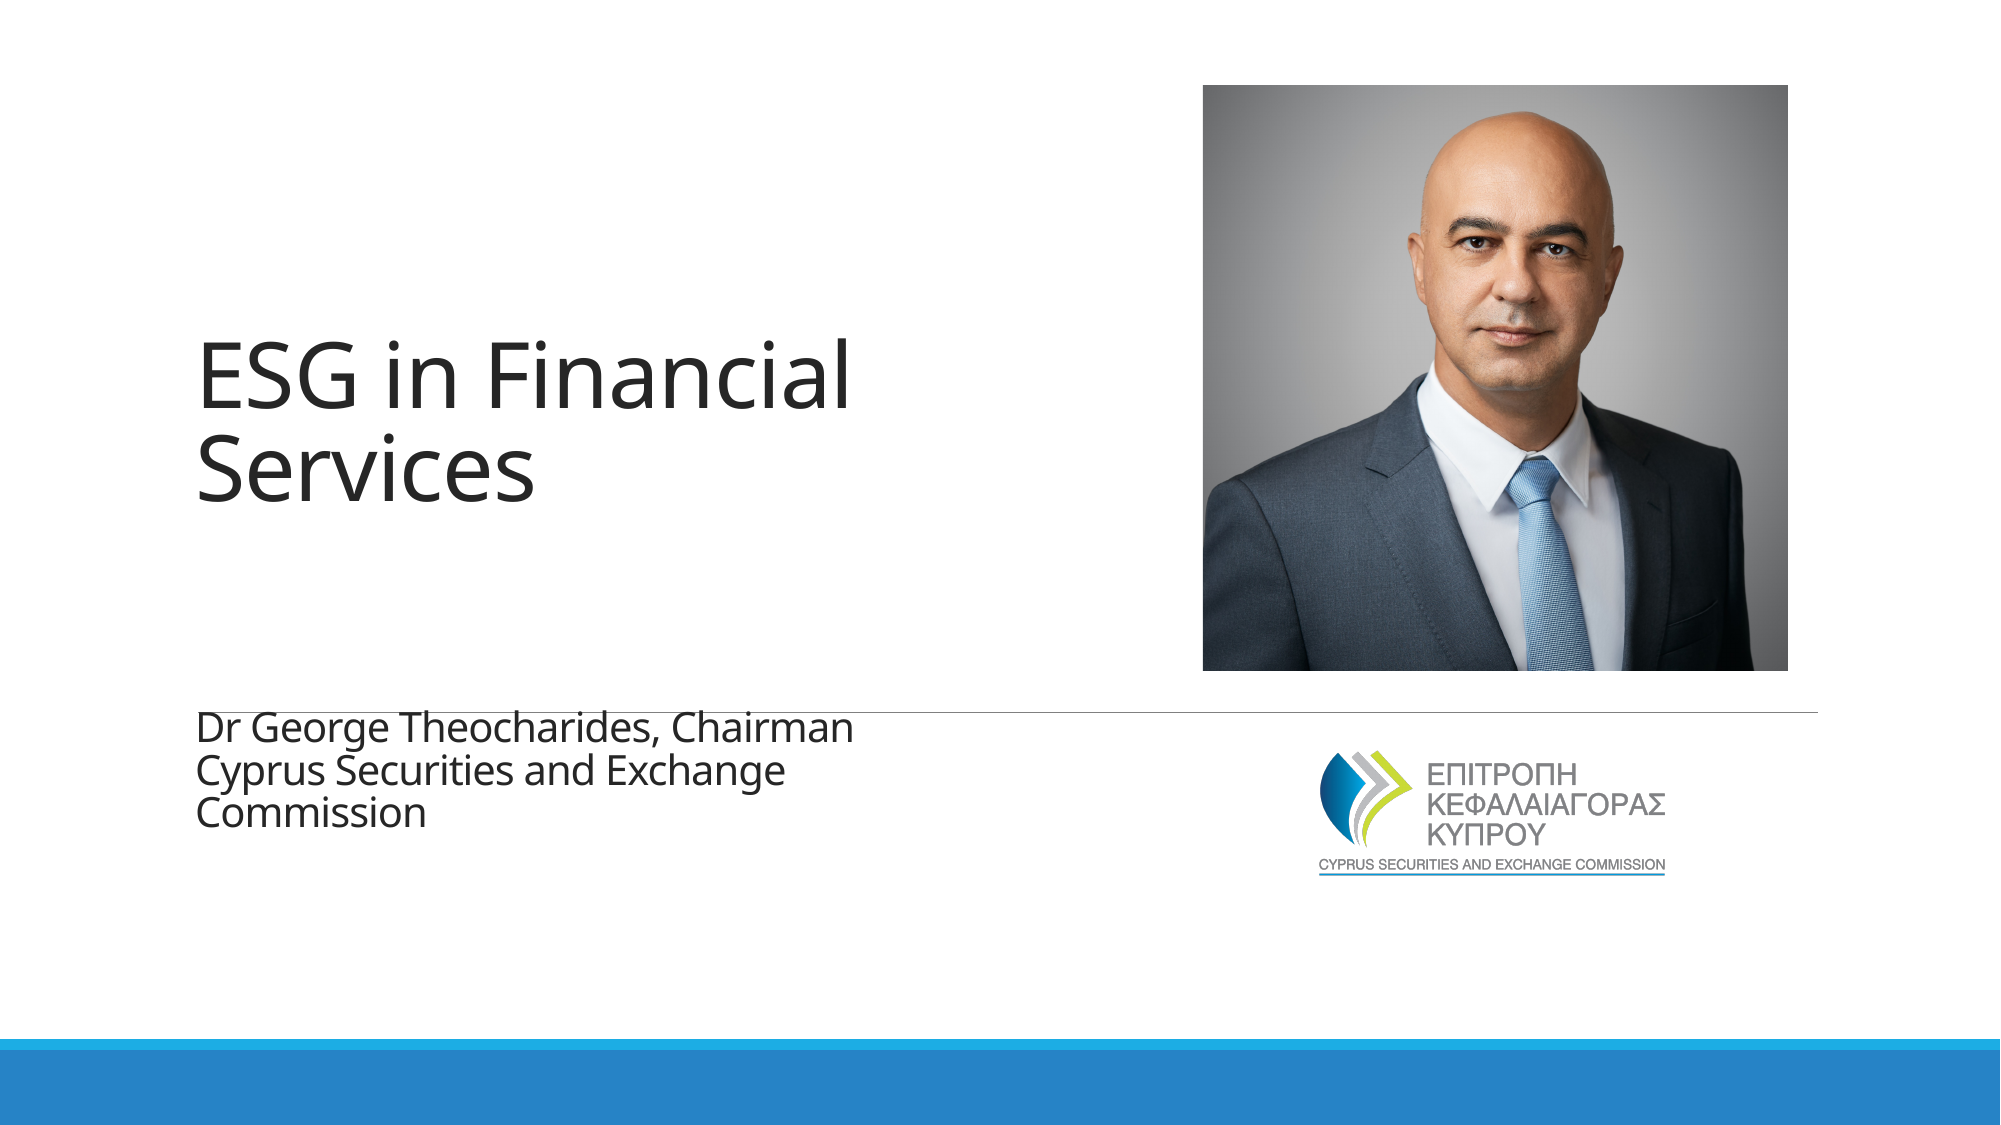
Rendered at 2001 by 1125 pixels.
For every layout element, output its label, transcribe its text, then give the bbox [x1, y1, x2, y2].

title ESG in Financial Services [180, 124, 1000, 528]
picture [1202, 84, 1789, 981]
text_box Dr George Theocharides, Chairman Cyprus Securities and Exchange Commission [180, 709, 1000, 844]
